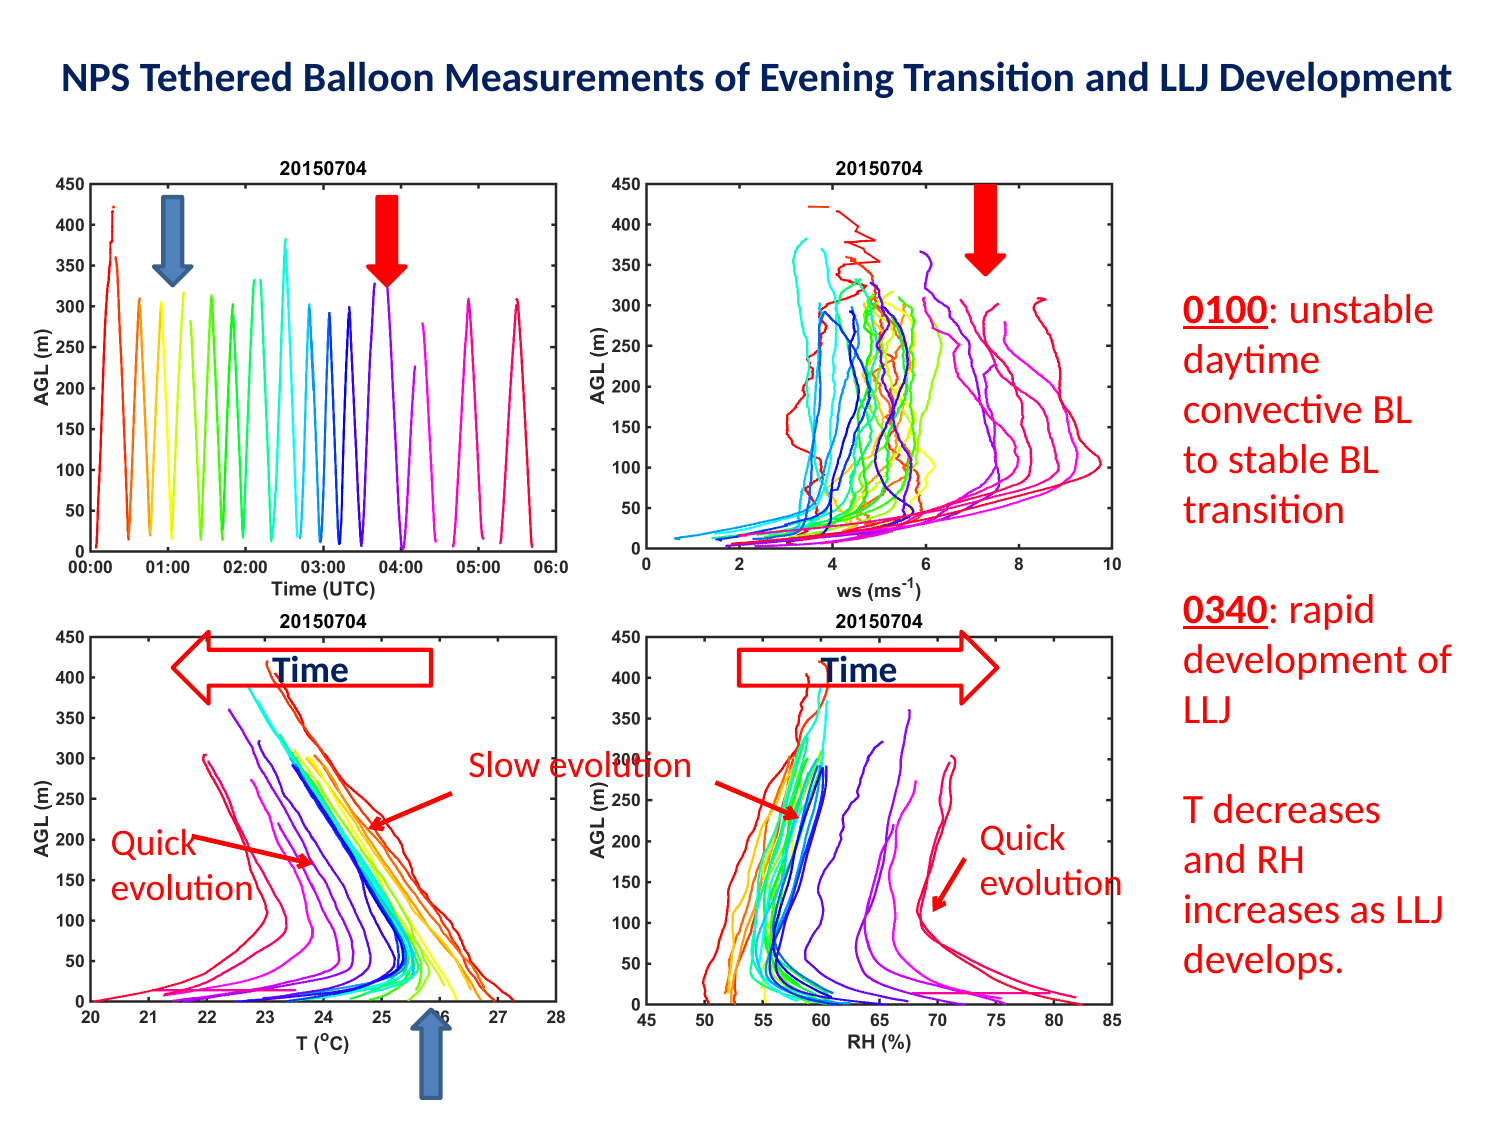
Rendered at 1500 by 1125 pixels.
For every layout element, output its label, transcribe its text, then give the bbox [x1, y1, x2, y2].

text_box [715, 782, 800, 819]
text_box NPS Tethered Balloon Measurements of Evening Transition and LLJ Development [46, 41, 1469, 107]
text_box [191, 835, 314, 865]
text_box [12, 150, 1169, 1055]
text_box 0100: unstable daytime convective BL to stable BL transition 0340: rapid development of LLJ T decreases and RH increases as LLJ develops. [1174, 274, 1468, 1040]
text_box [367, 792, 453, 830]
text_box [419, 1062, 443, 1100]
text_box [932, 858, 964, 913]
